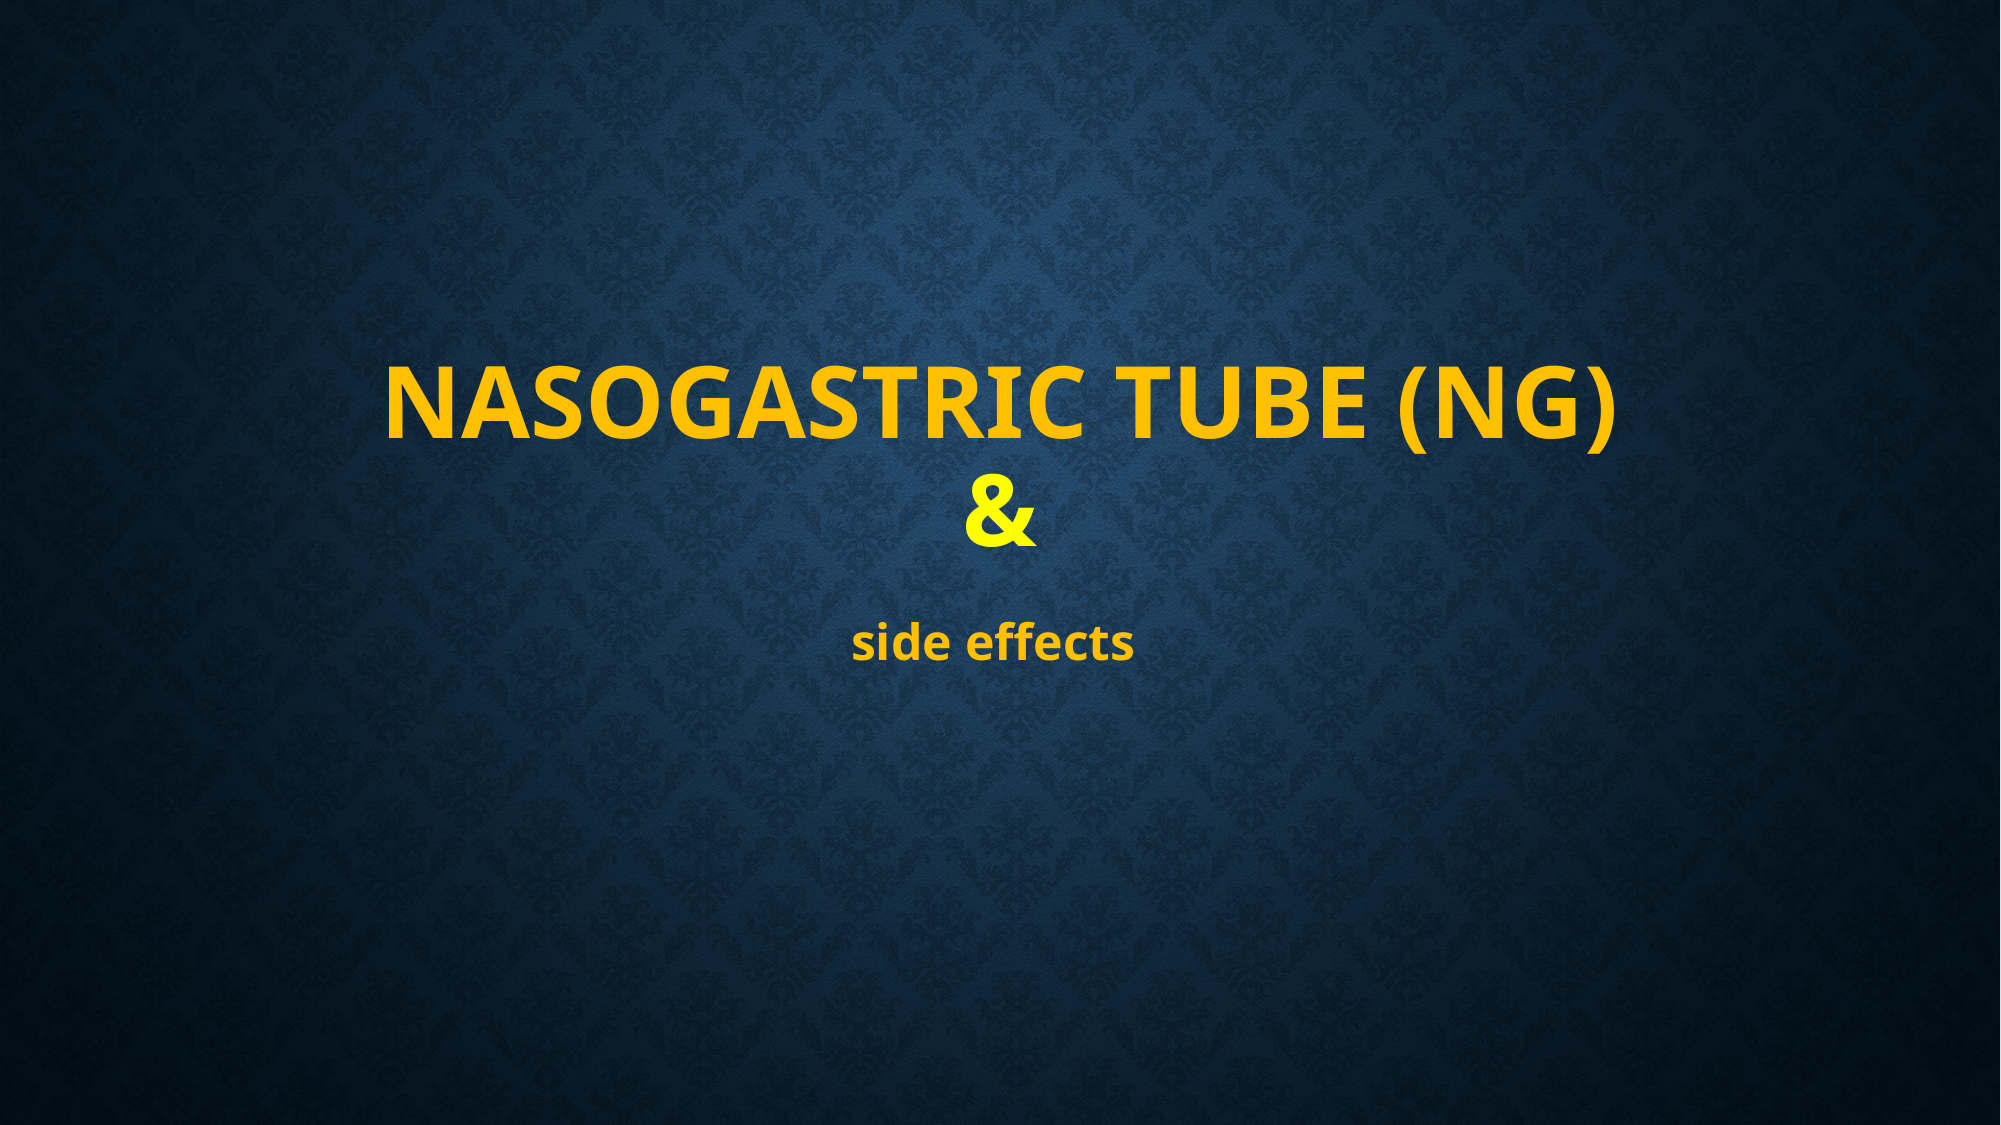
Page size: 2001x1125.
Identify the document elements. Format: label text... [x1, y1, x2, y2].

title Nasogastric Tube (NG) & [261, 184, 1739, 576]
subtitle side effects [261, 590, 1739, 863]
